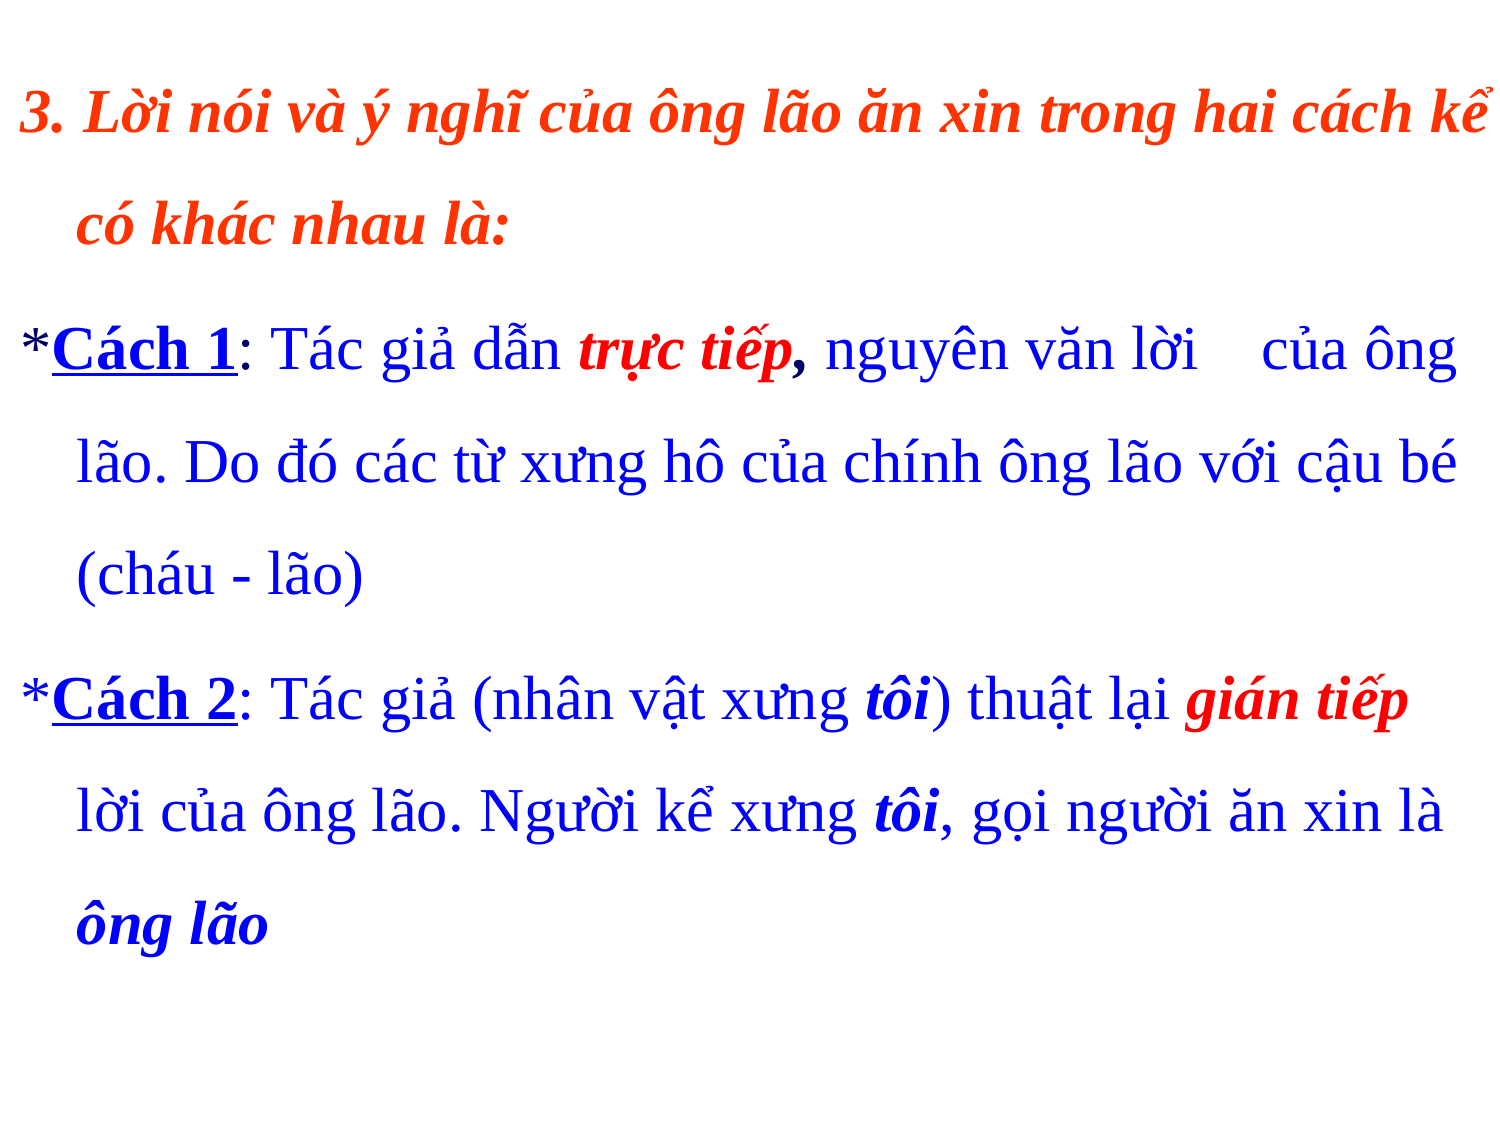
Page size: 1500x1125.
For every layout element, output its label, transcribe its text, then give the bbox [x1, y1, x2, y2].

list 3. Lời nói và ý nghĩ của ông lão ăn xin trong hai cách kể có khác nhau là: *Cách 1: Tác giả dẫn trực tiếp, nguyên văn lời của ông lão. Do đó các từ xưng hô của chính ông lão với cậu bé (cháu - lão) *Cách 2: Tác giả (nhân vật xưng tôi) thuật lại gián tiếp lời của ông lão. Người kể xưng tôi, gọi người ăn xin là ông lão [5, 24, 1500, 1026]
